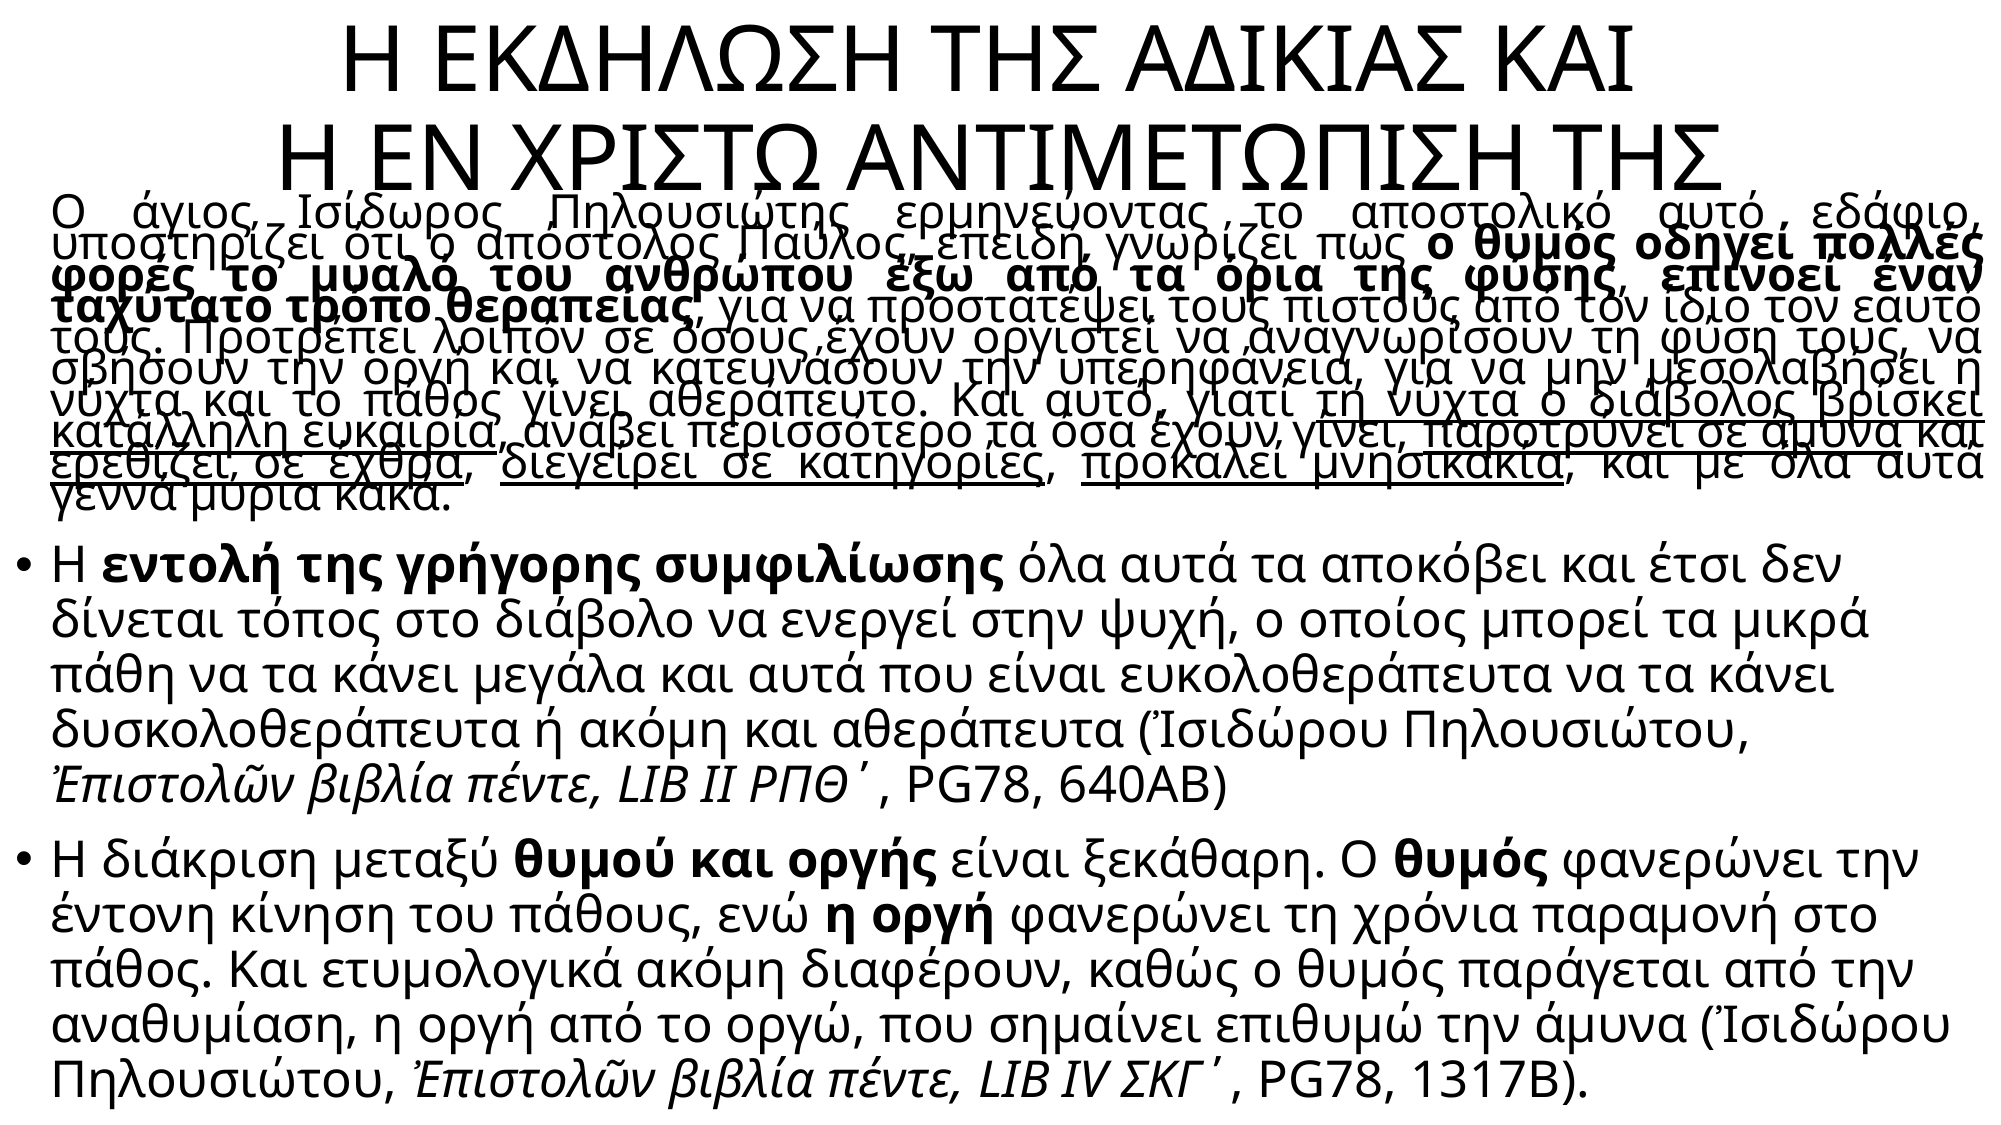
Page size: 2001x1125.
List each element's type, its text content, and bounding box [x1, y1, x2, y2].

list Ο άγιος Ισίδωρος Πηλουσιώτης ερμηνεύοντας το αποστολικό αυτό εδάφιο, υποστηρίζει ότι ο απόστολος Παύλος, επειδή γνωρίζει πως ο θυμός οδηγεί πολλές φορές το μυαλό του ανθρώπου έξω από τα όρια της φύσης, επινοεί έναν ταχύτατο τρόπο θεραπείας, για να προστατέψει τους πιστούς από τον ίδιο τον εαυτό τους. Προτρέπει λοιπόν σε όσους έχουν οργιστεί να αναγνωρίσουν τη φύση τους, να σβήσουν την οργή και να κατευνάσουν την υπερηφάνεια, για να μην μεσολαβήσει η νύχτα και το πάθος γίνει αθεράπευτο. Και αυτό, γιατί τη νύχτα ο διάβολος βρίσκει κατάλληλη ευκαιρία, ανάβει περισσότερο τα όσα έχουν γίνει, παροτρύνει σε άμυνα και ερεθίζει σε έχθρα, διεγείρει σε κατηγορίες, προκαλεί μνησικακία, και με όλα αυτά γεννά μύρια κακά. Η εντολή της γρήγορης συμφιλίωσης όλα αυτά τα αποκόβει και έτσι δεν δίνεται τόπος στο διάβολο να ενεργεί στην ψυχή, ο οποίος μπορεί τα μικρά πάθη να τα κάνει μεγάλα και αυτά που είναι ευκολοθεράπευτα να τα κάνει δυσκολοθεράπευτα ή ακόμη και αθεράπευτα (Ἰσιδώρου Πηλουσιώτου, Ἐπιστολῶν βιβλία πέντε, LIB II ΡΠΘ΄, PG78, 640AB) Η διάκριση μεταξύ θυμού και οργής είναι ξεκάθαρη. Ο θυμός φανερώνει την έντονη κίνηση του πάθους, ενώ η οργή φανερώνει τη χρόνια παραμονή στο πάθος. Και ετυμολογικά ακόμη διαφέρουν, καθώς ο θυμός παράγεται από την αναθυμίαση, η οργή από το οργώ, που σημαίνει επιθυμώ την άμυνα (Ἰσιδώρου Πηλουσιώτου, Ἐπιστολῶν βιβλία πέντε, LIB IV ΣΚΓ΄, PG78, 1317B). [0, 199, 2000, 1125]
title Η ΕΚΔΗΛΩΣΗ ΤΗΣ ΑΔΙΚΙΑΣ ΚΑΙ Η ΕΝ ΧΡΙΣΤΩ ΑΝΤΙΜΕΤΩΠΙΣΗ ΤΗΣ [137, 3, 1863, 199]
